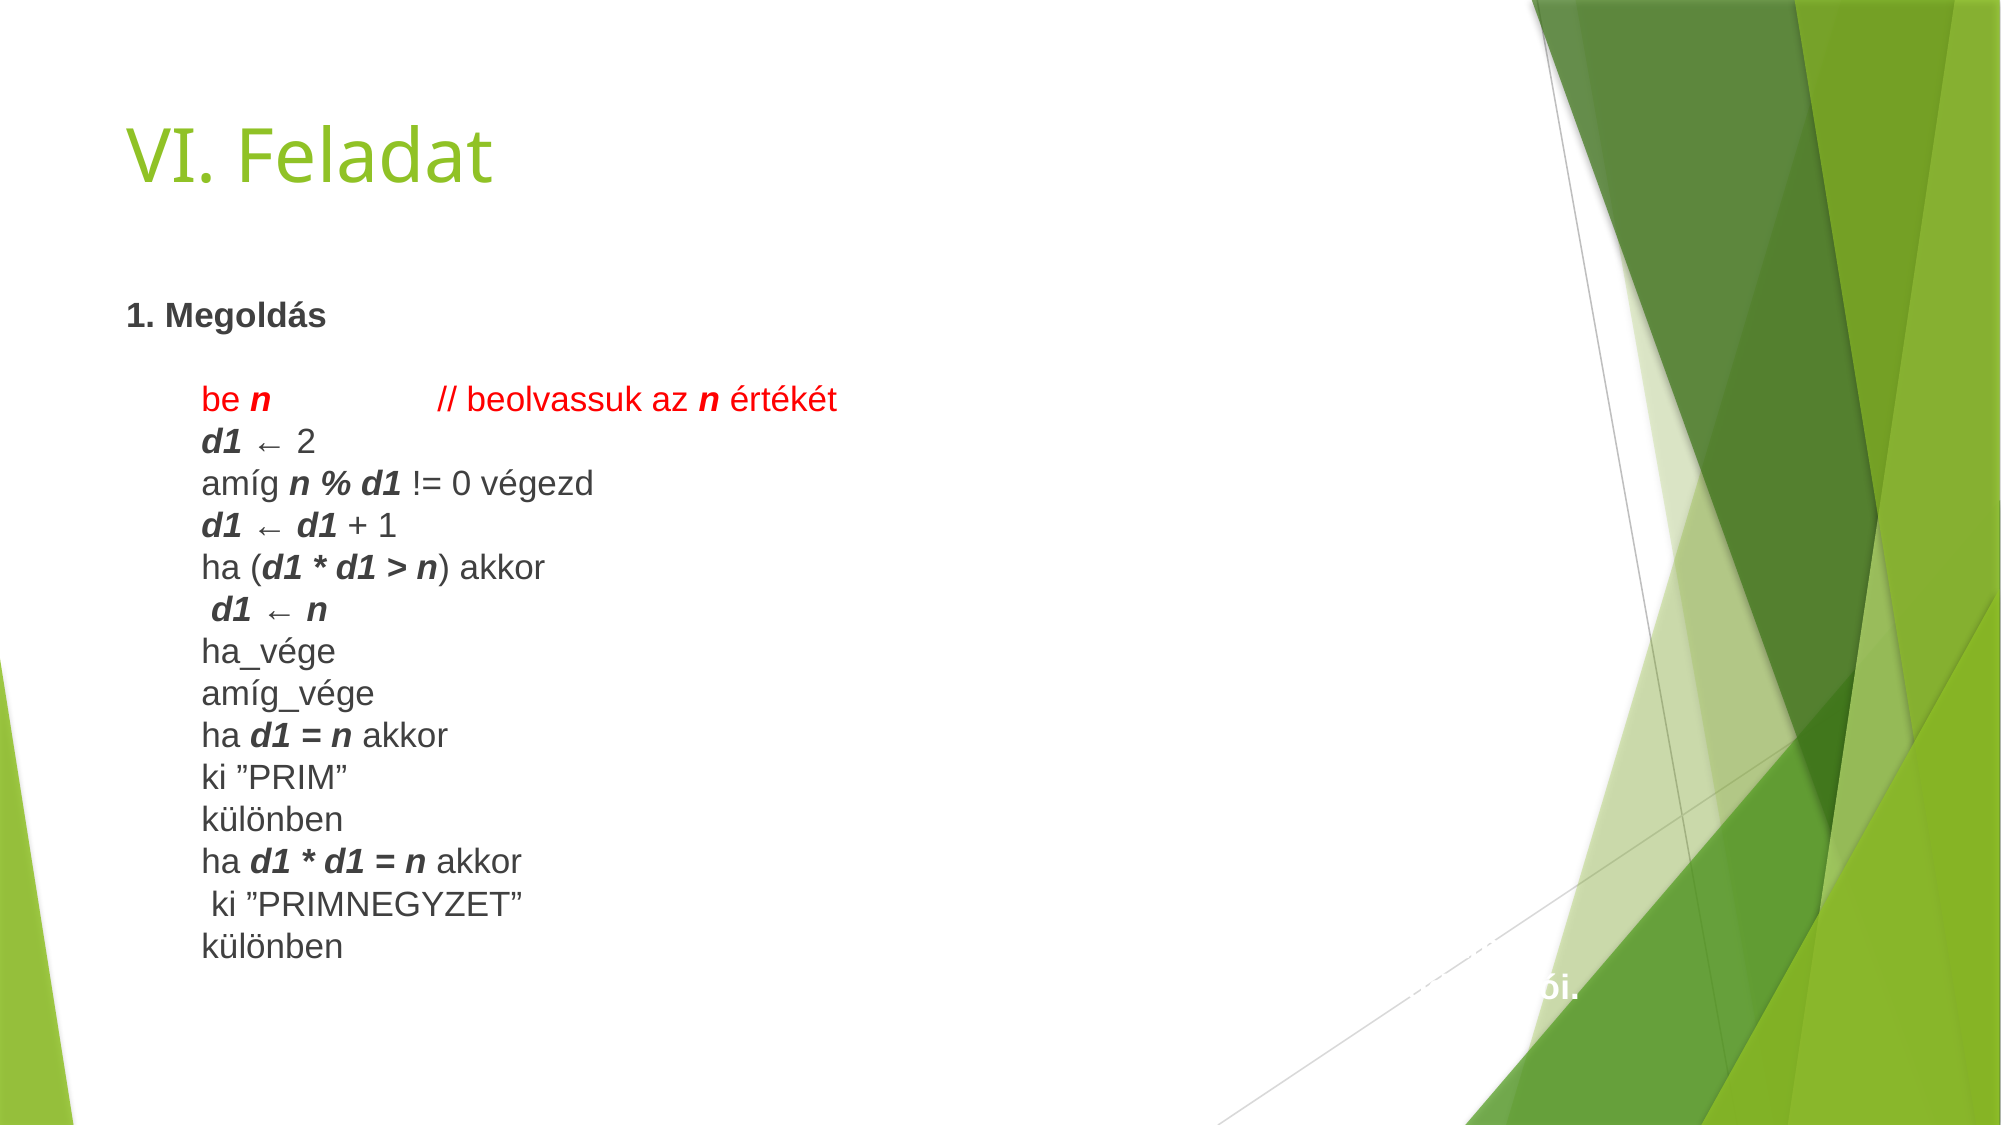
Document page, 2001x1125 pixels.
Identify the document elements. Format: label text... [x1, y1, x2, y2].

list 1. Megoldás be n // beolvassuk az n értékét d1 ← 2 amíg n % d1 != 0 végezd d1 ← d1 + 1 ha (d1 * d1 > n) akkor d1 ← n ha_vége amíg_vége ha d1 = n akkor ki ”PRIM” különben ha d1 * d1 = n akkor ki ”PRIMNEGYZET” különben s bonyolultsága O(log n) ha a szám összetett, és O(n) ha n prímszám. Akkor a legkevésbé hatékony az algoritmus, amikor n-nek nincsenek valódi osztói. [111, 284, 1624, 1024]
title VI. Feladat [111, 99, 1522, 227]
